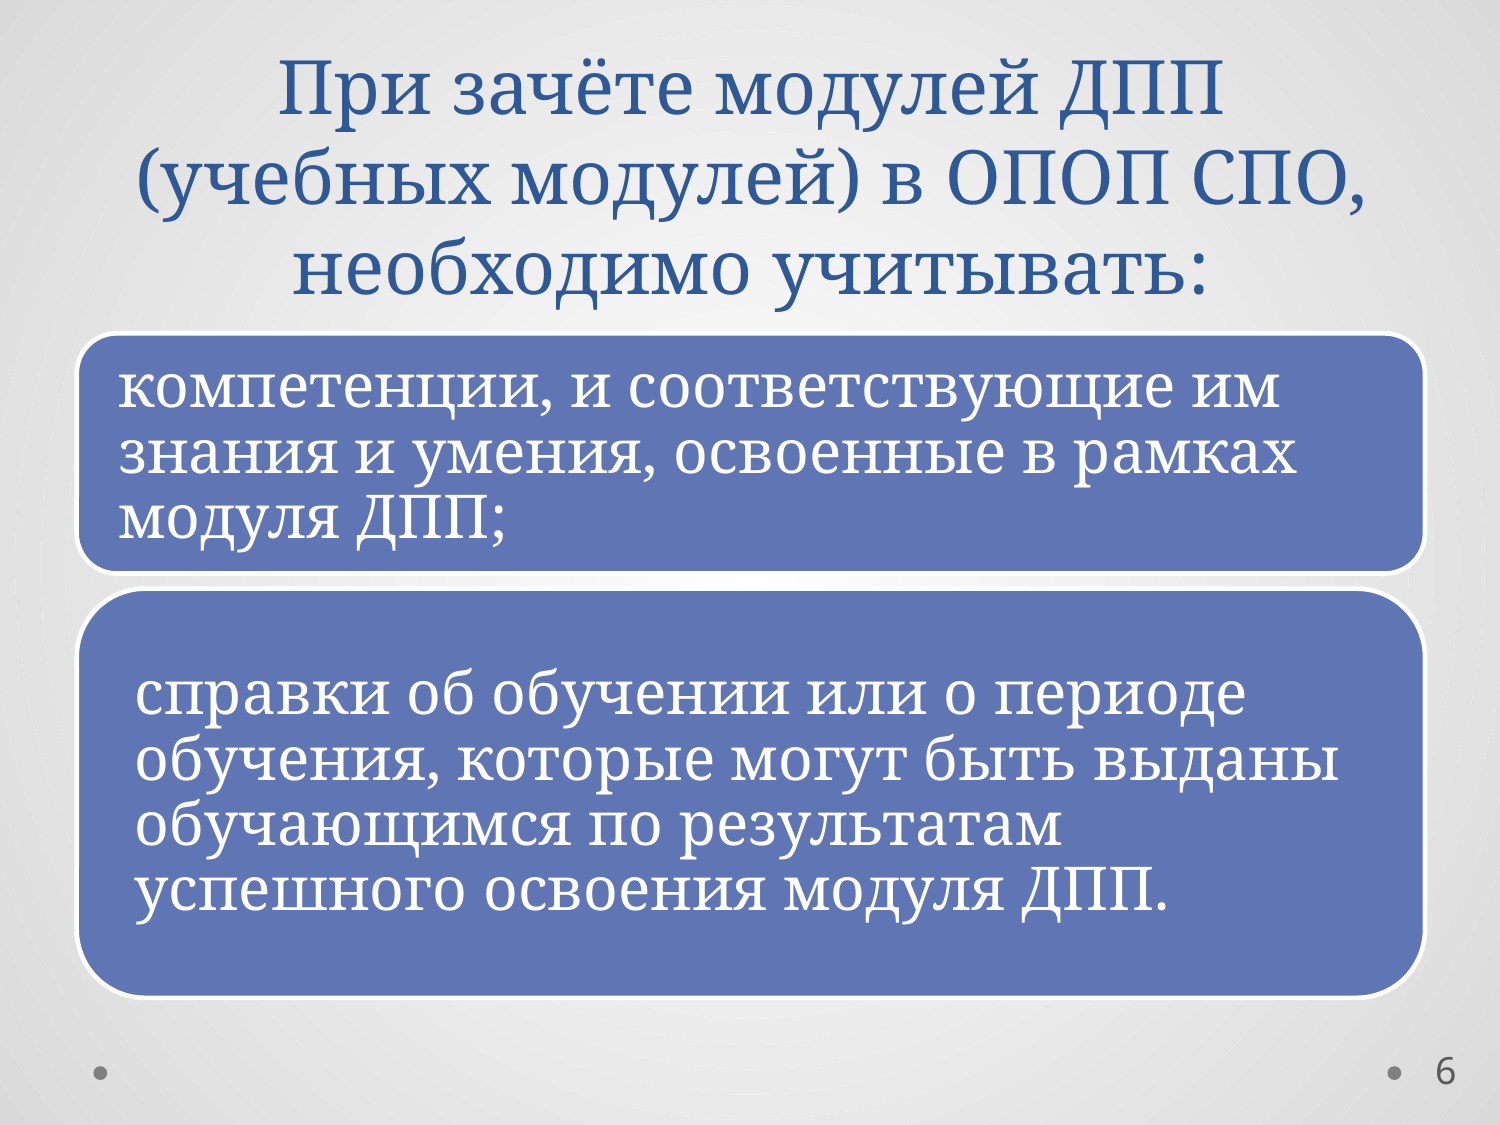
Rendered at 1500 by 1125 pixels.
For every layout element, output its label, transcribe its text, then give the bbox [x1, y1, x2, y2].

title При зачёте модулей ДПП (учебных модулей) в ОПОП СПО, необходимо учитывать: [76, 54, 1427, 318]
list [76, 326, 1426, 1006]
slide_number 6 [1401, 1042, 1494, 1103]
